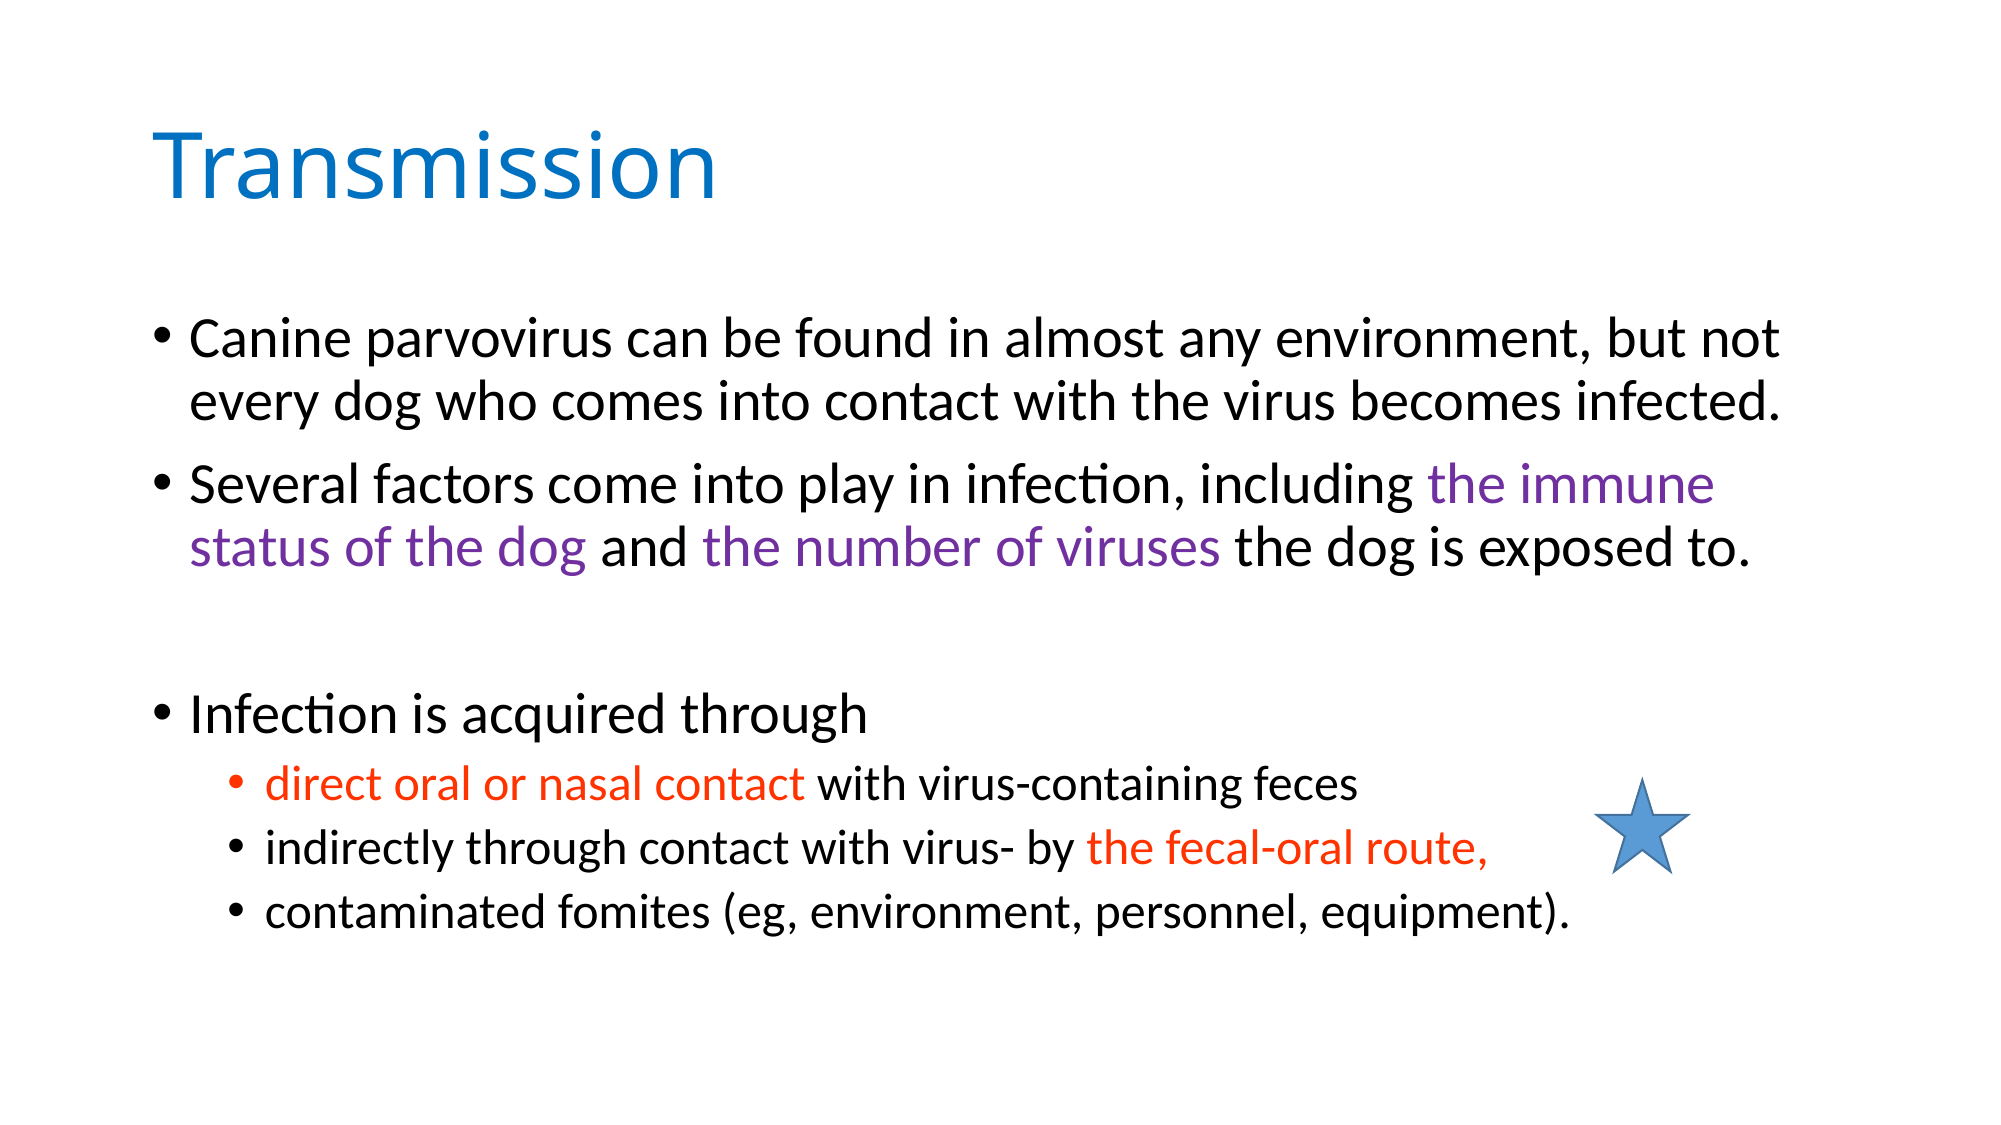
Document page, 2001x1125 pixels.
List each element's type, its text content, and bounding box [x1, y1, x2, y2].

title Transmission [137, 59, 1863, 278]
list Canine parvovirus can be found in almost any environment, but not every dog who comes into contact with the virus becomes infected. Several factors come into play in infection, including the immune status of the dog and the number of viruses the dog is exposed to. Infection is acquired through direct oral or nasal contact with virus-containing feces indirectly through contact with virus- by the fecal-oral route, contaminated fomites (eg, environment, personnel, equipment). [137, 299, 1863, 1014]
text_box [1593, 776, 1691, 875]
